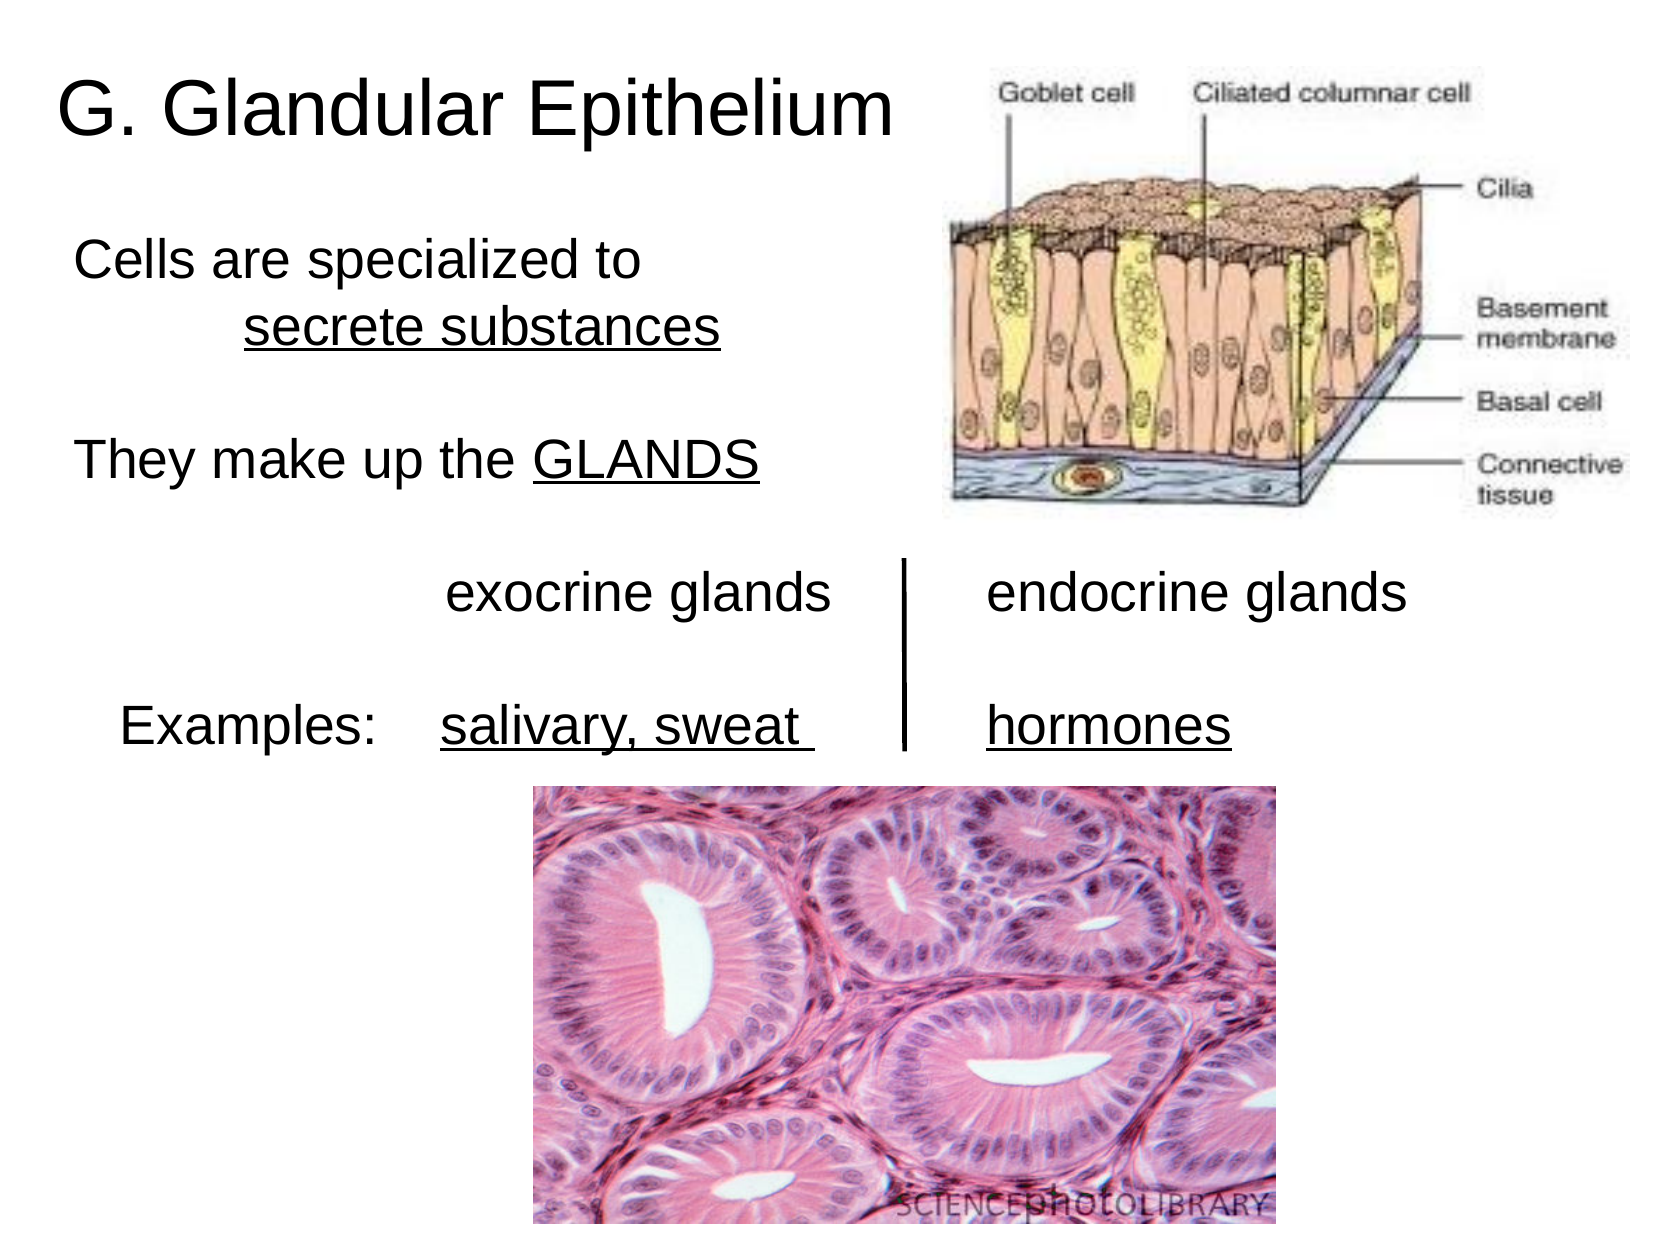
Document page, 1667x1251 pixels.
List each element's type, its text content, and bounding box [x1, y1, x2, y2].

picture [942, 66, 1630, 528]
picture [533, 785, 1276, 1224]
list Cells are specialized to secrete substances They make up the GLANDS exocrine glands endocrine glands Examples: salivary, sweat hormones [67, 216, 1617, 787]
title G. Glandular Epithelium [50, 50, 1630, 213]
